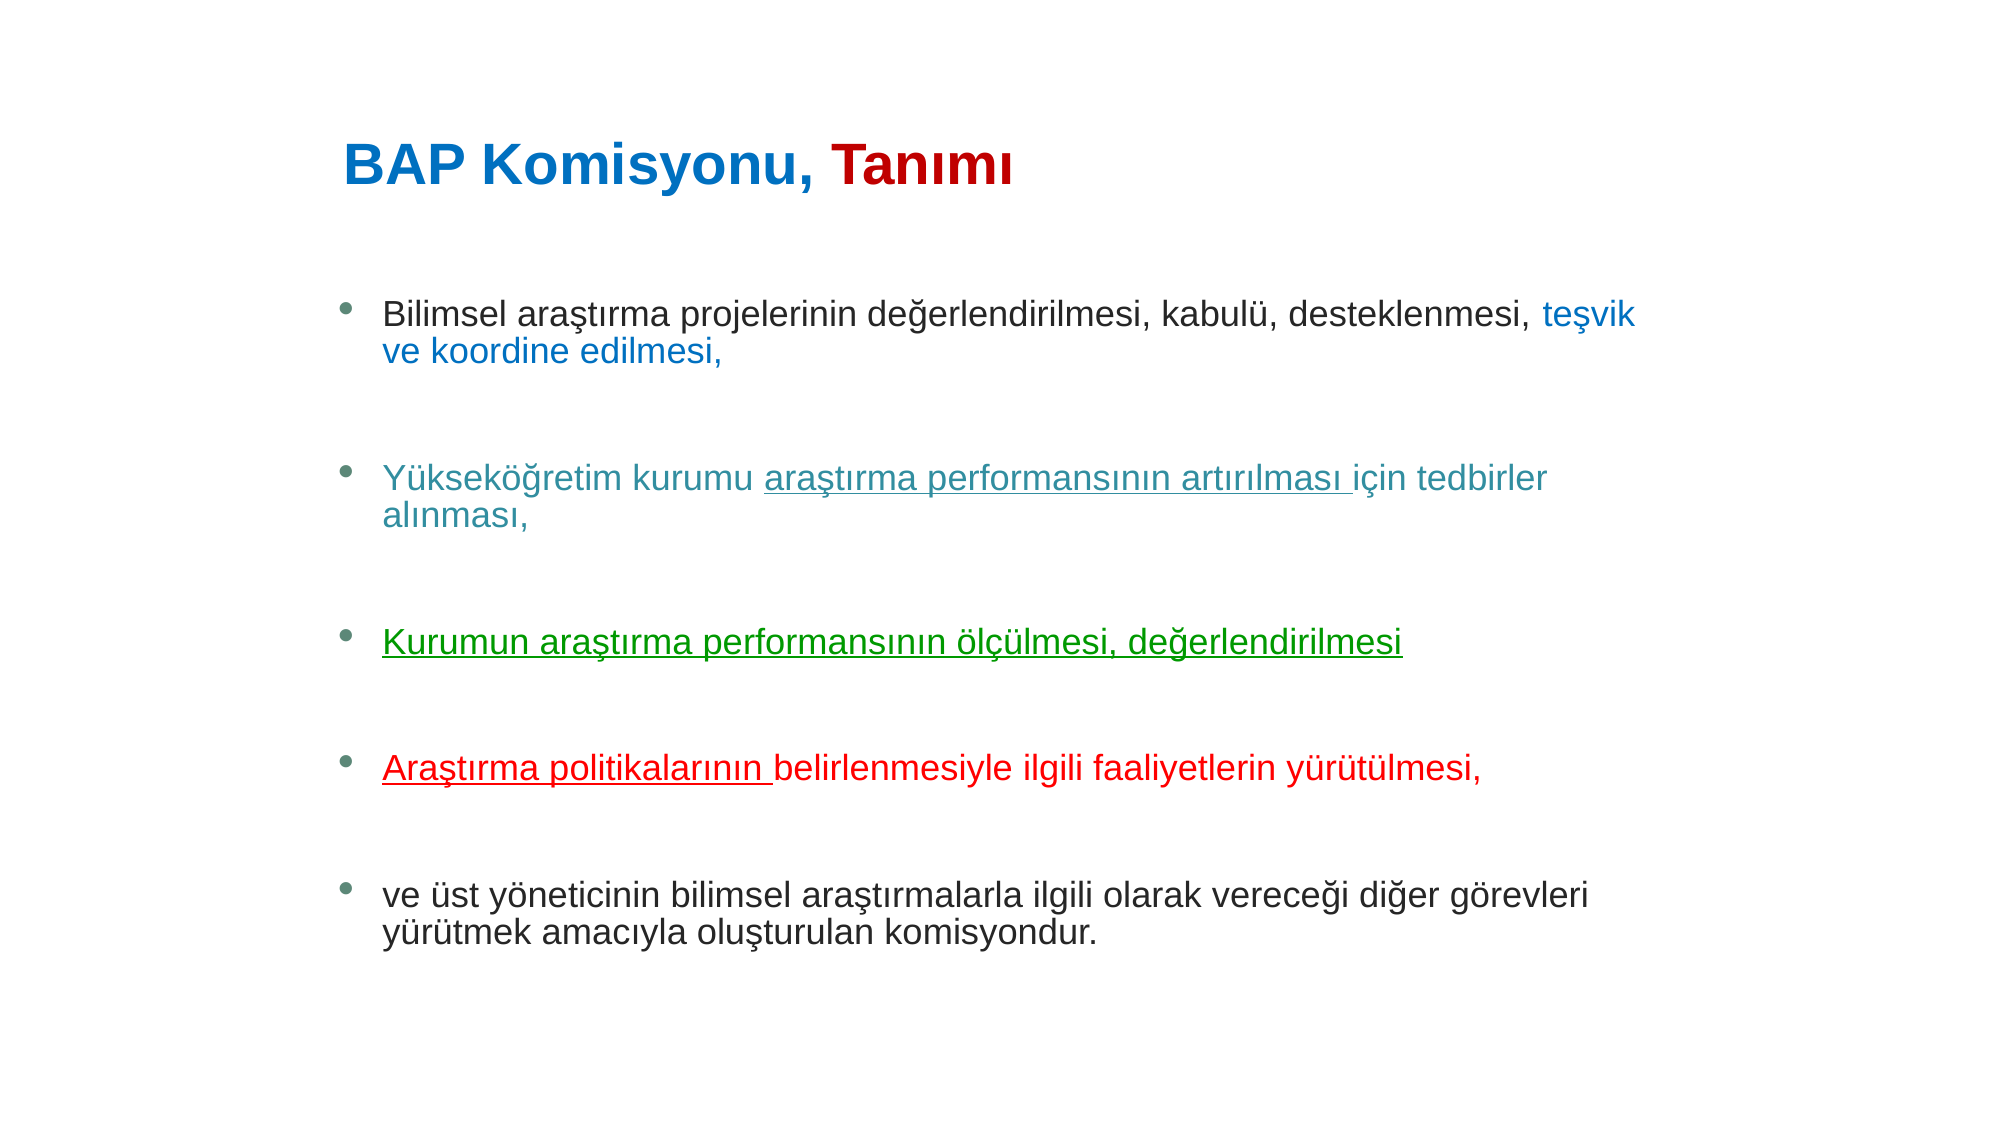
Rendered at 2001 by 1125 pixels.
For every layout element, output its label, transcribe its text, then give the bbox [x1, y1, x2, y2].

list Bilimsel araştırma projelerinin değerlendirilmesi, kabulü, desteklenmesi, teşvik ve koordine edilmesi, Yükseköğretim kurumu araştırma performansının artırılması için tedbirler alınması, Kurumun araştırma performansının ölçülmesi, değerlendirilmesi Araştırma politikalarının belirlenmesiyle ilgili faaliyetlerin yürütülmesi, ve üst yöneticinin bilimsel araştırmalarla ilgili olarak vereceği diğer görevleri yürütmek amacıyla oluşturulan komisyondur. [324, 219, 1675, 963]
text_box BAP Komisyonu, Tanımı [343, 93, 1682, 197]
